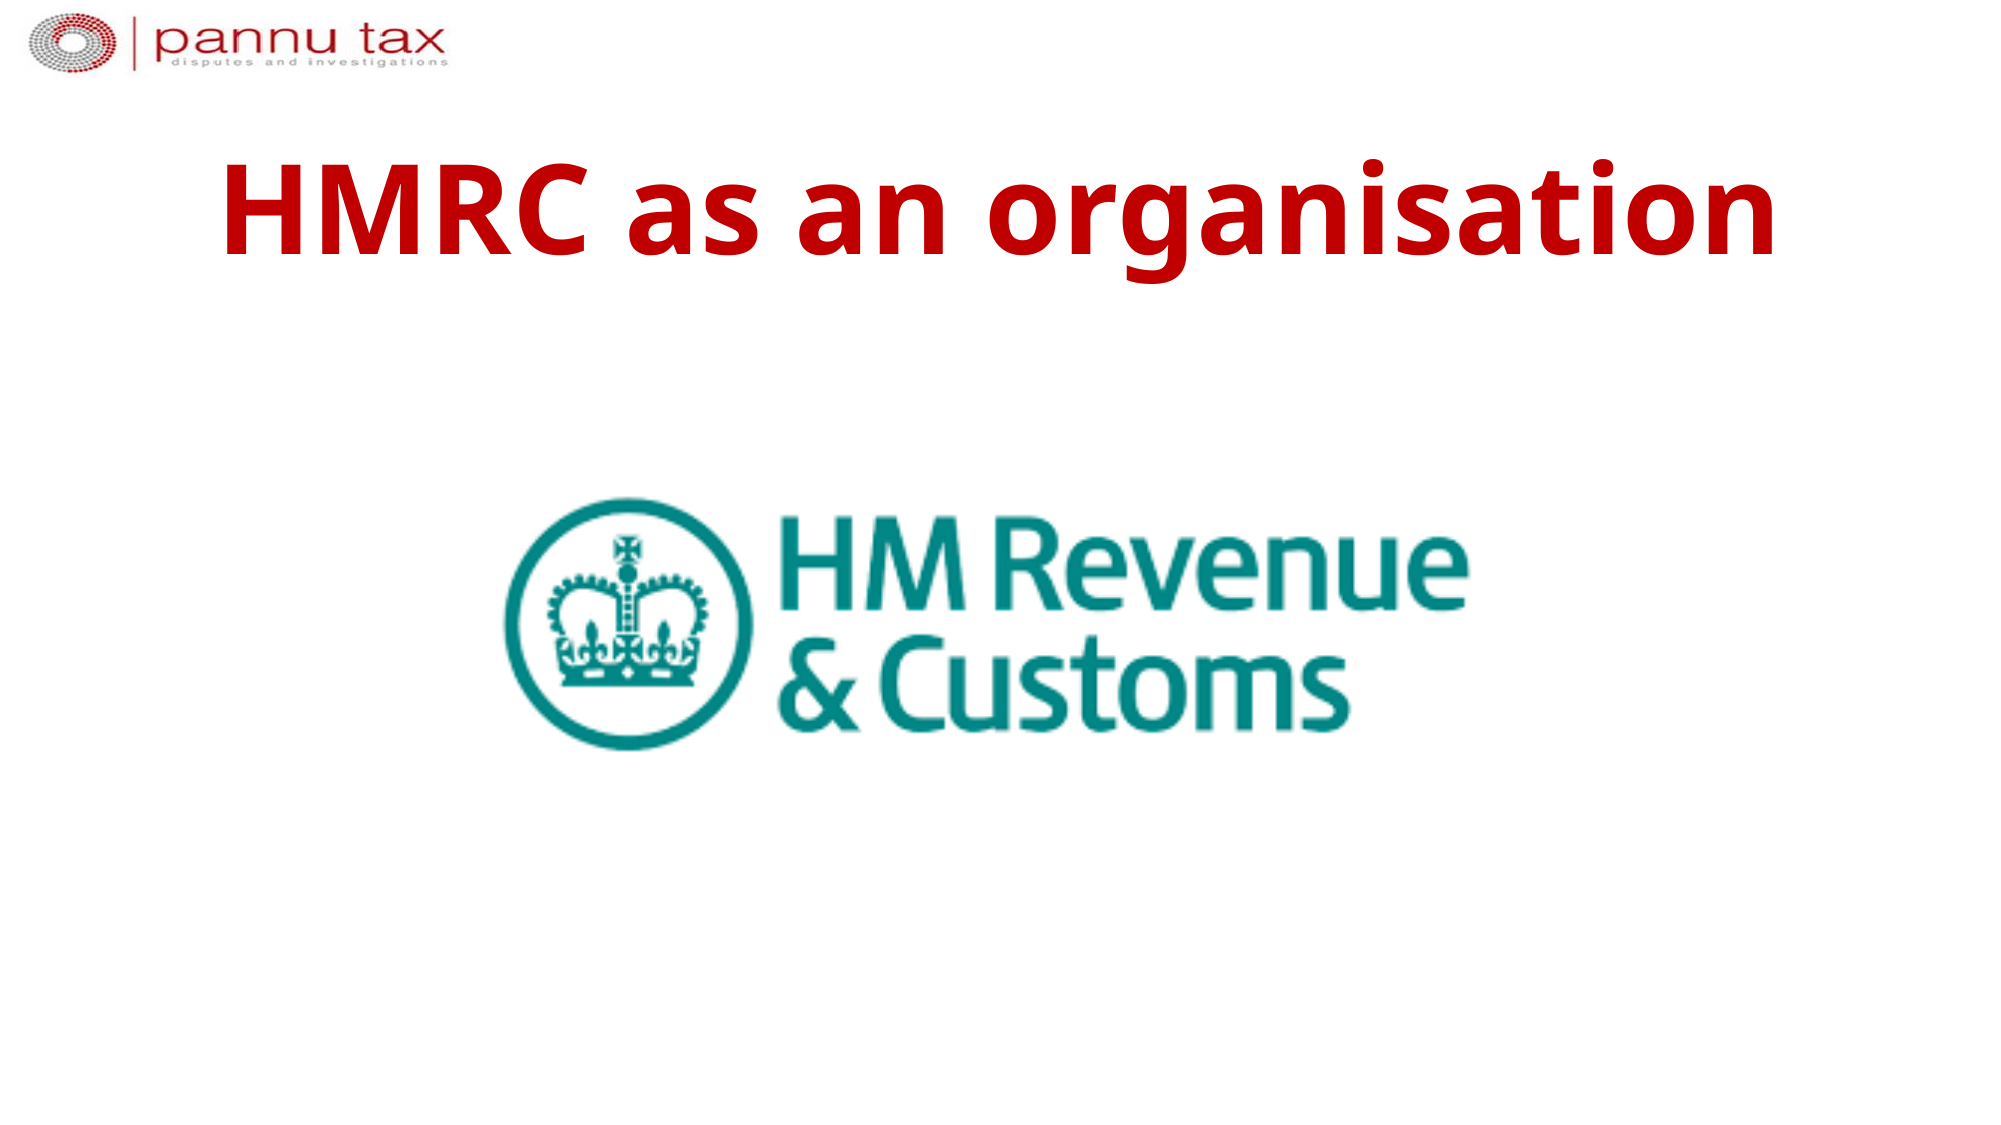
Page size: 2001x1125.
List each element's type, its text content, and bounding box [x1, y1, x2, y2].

picture [414, 425, 1561, 825]
title HMRC as an organisation [137, 59, 1863, 368]
picture [0, 0, 477, 86]
